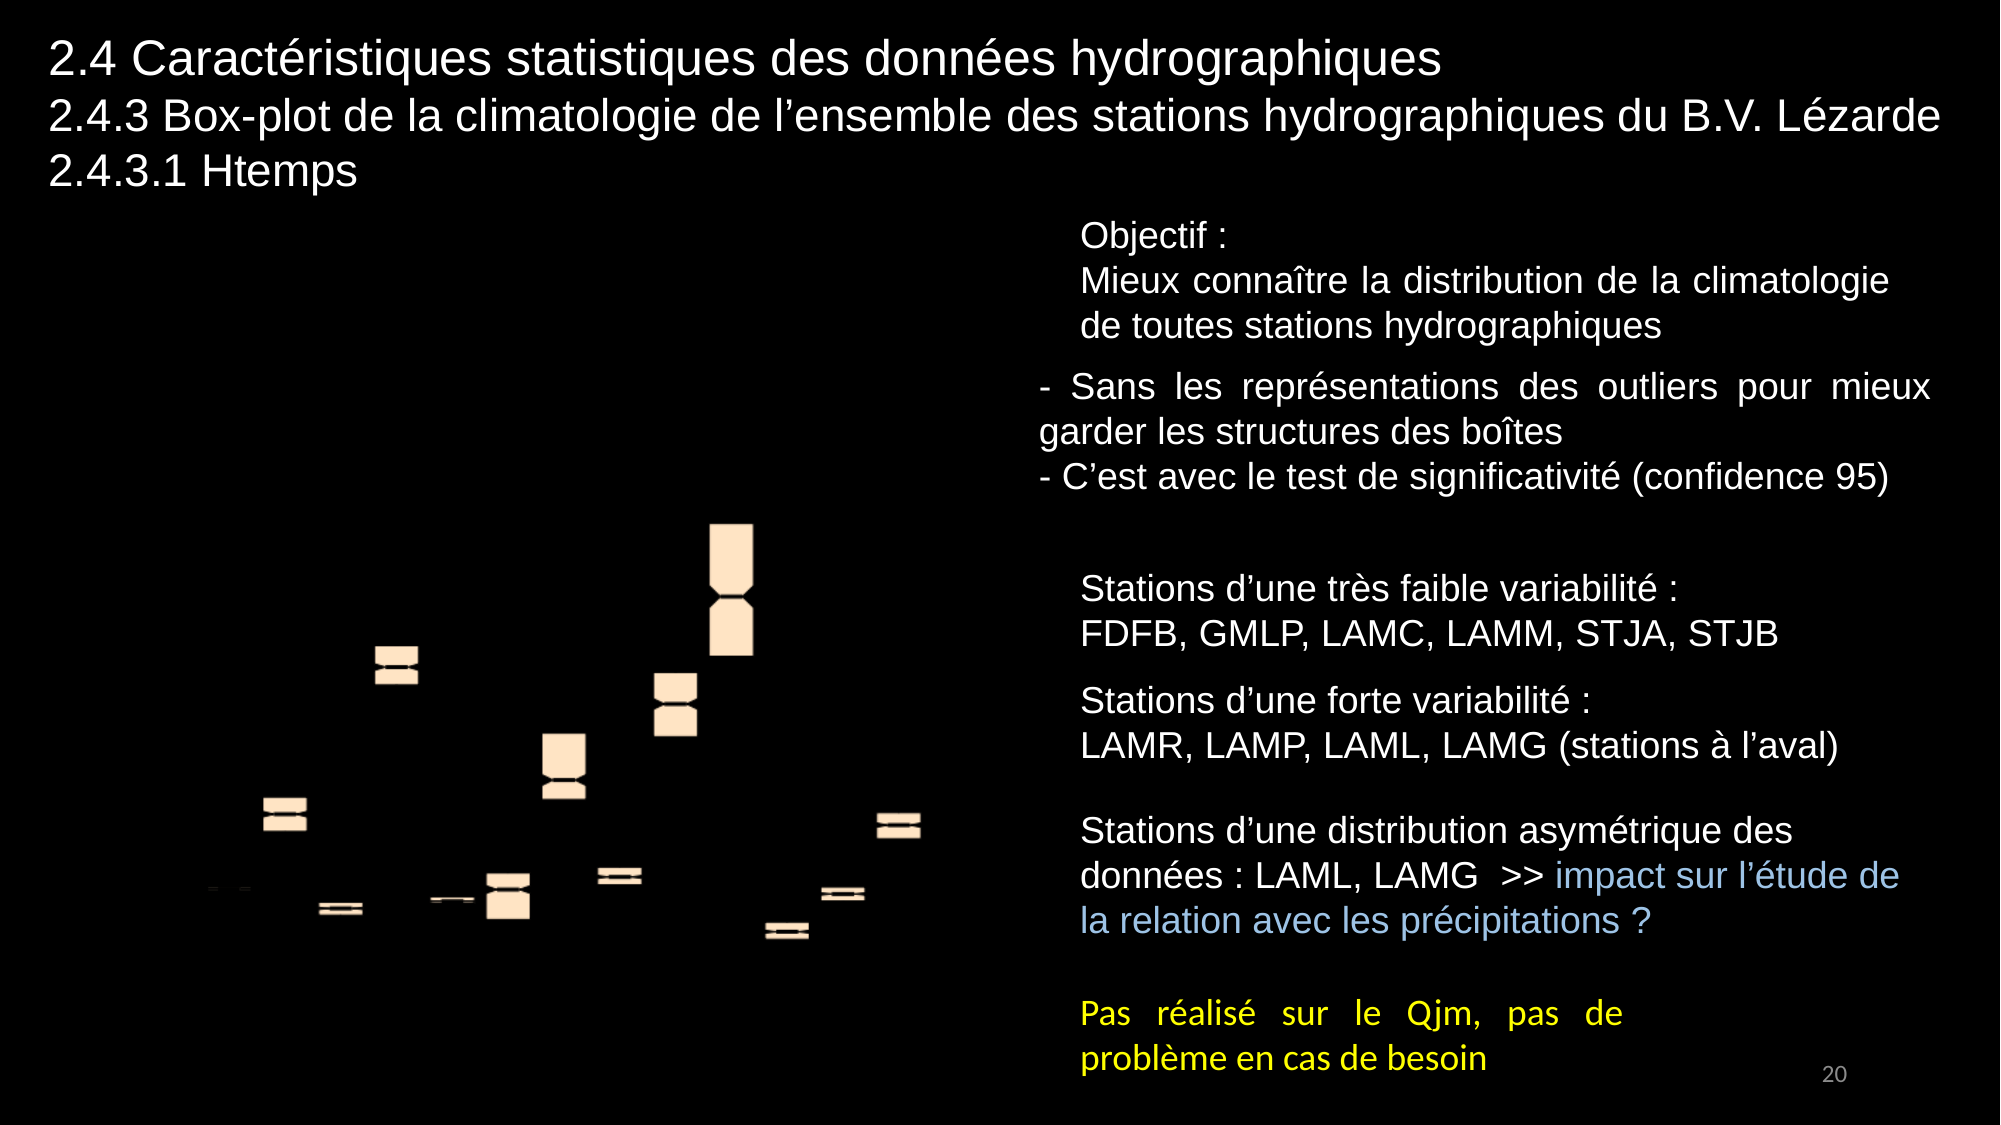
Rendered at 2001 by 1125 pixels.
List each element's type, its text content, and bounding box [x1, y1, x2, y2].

slide_number 20 [1412, 1042, 1863, 1103]
text_box Stations d’une très faible variabilité : FDFB, GMLP, LAMC, LAMM, STJA, STJB [1065, 556, 1845, 662]
text_box 2.4 Caractéristiques statistiques des données hydrographiques 2.4.3 Box-plot de la climatologie de l’ensemble des stations hydrographiques du B.V. Lézarde 2.4.3.1 Htemps [33, 25, 1960, 204]
text_box Stations d’une distribution asymétrique des données : LAML, LAMG >> impact sur l’étude de la relation avec les précipitations ? [1065, 798, 1946, 949]
text_box Objectif : Mieux connaître la distribution de la climatologie de toutes stations hydrographiques [1065, 203, 1905, 353]
text_box - Sans les représentations des outliers pour mieux garder les structures des boîtes - C’est avec le test de significativité (confidence 95) [1024, 354, 1946, 505]
text_box Pas réalisé sur le Qjm, pas de problème en cas de besoin [1065, 980, 1639, 1086]
picture [61, 203, 1010, 1103]
text_box Stations d’une forte variabilité : LAMR, LAMP, LAML, LAMG (stations à l’aval) [1065, 668, 1946, 774]
